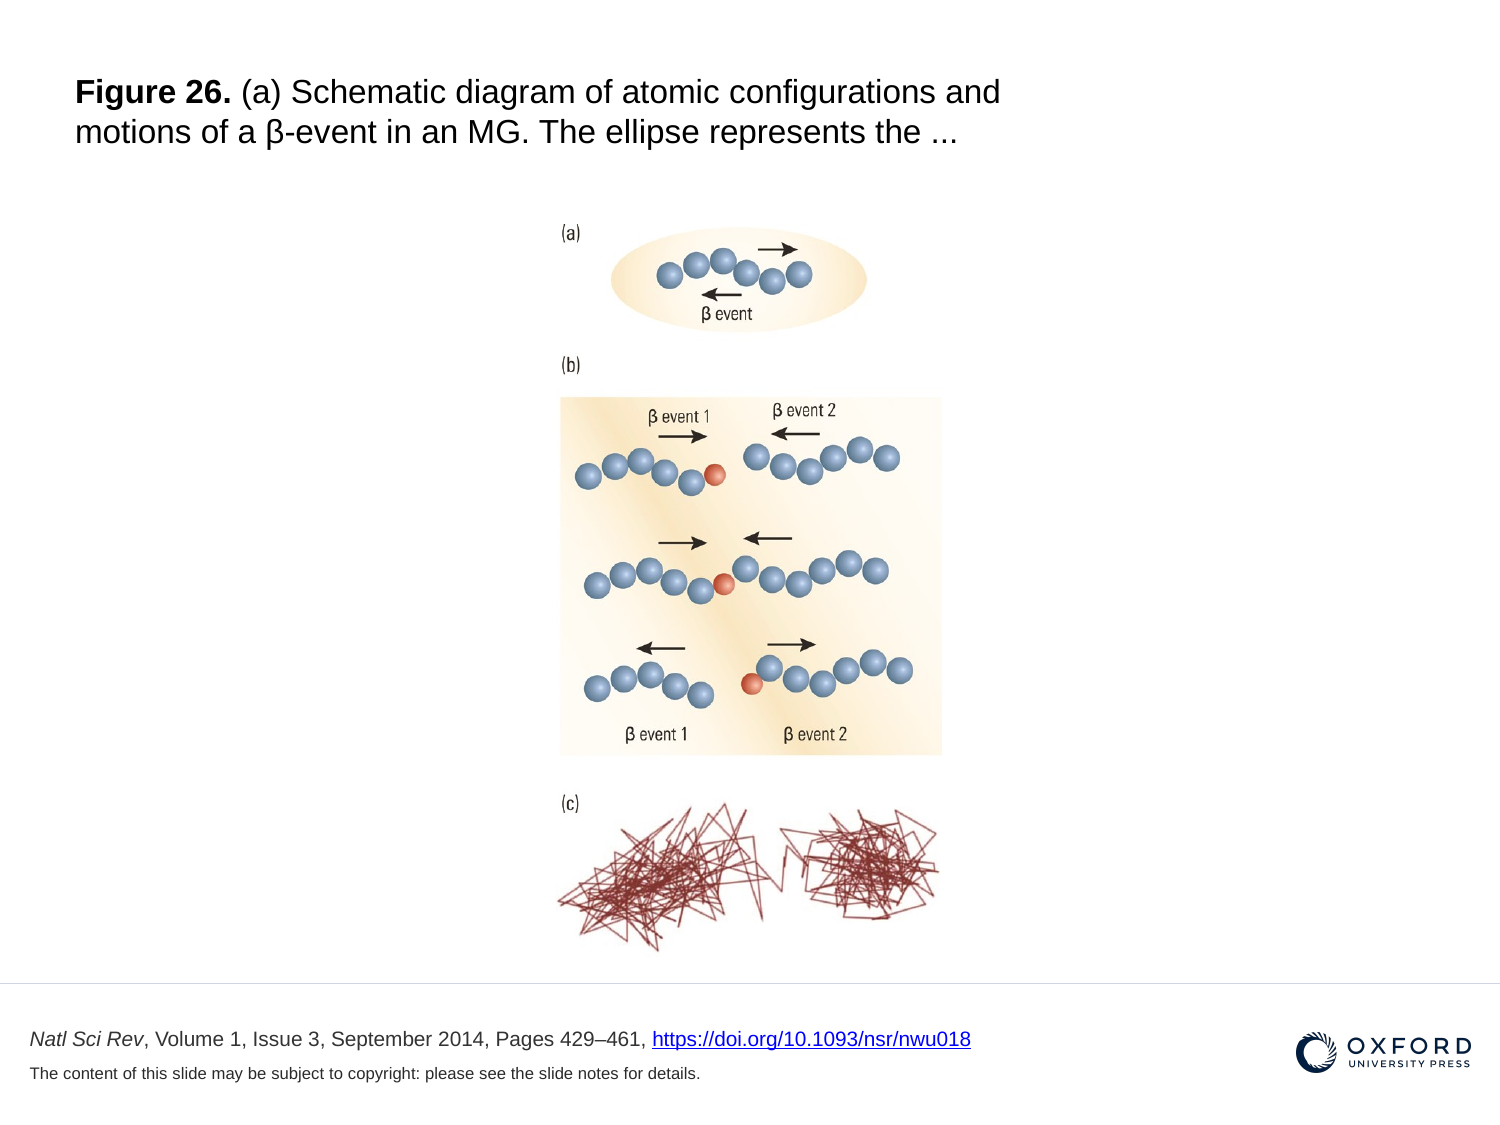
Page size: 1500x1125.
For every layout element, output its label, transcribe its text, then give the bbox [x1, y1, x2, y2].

picture [556, 224, 942, 957]
footer Natl Sci Rev, Volume 1, Issue 3, September 2014, Pages 429–461, https://doi.org/10.1093/nsr/nwu018 The content of this slide may be subject to copyright: please see the slide notes for details. [0, 983, 1260, 1125]
title Figure 26. (a) Schematic diagram of atomic configurations and motions of a β-event in an MG. The ellipse represents the ... [75, 69, 1078, 171]
picture [1296, 1032, 1471, 1073]
